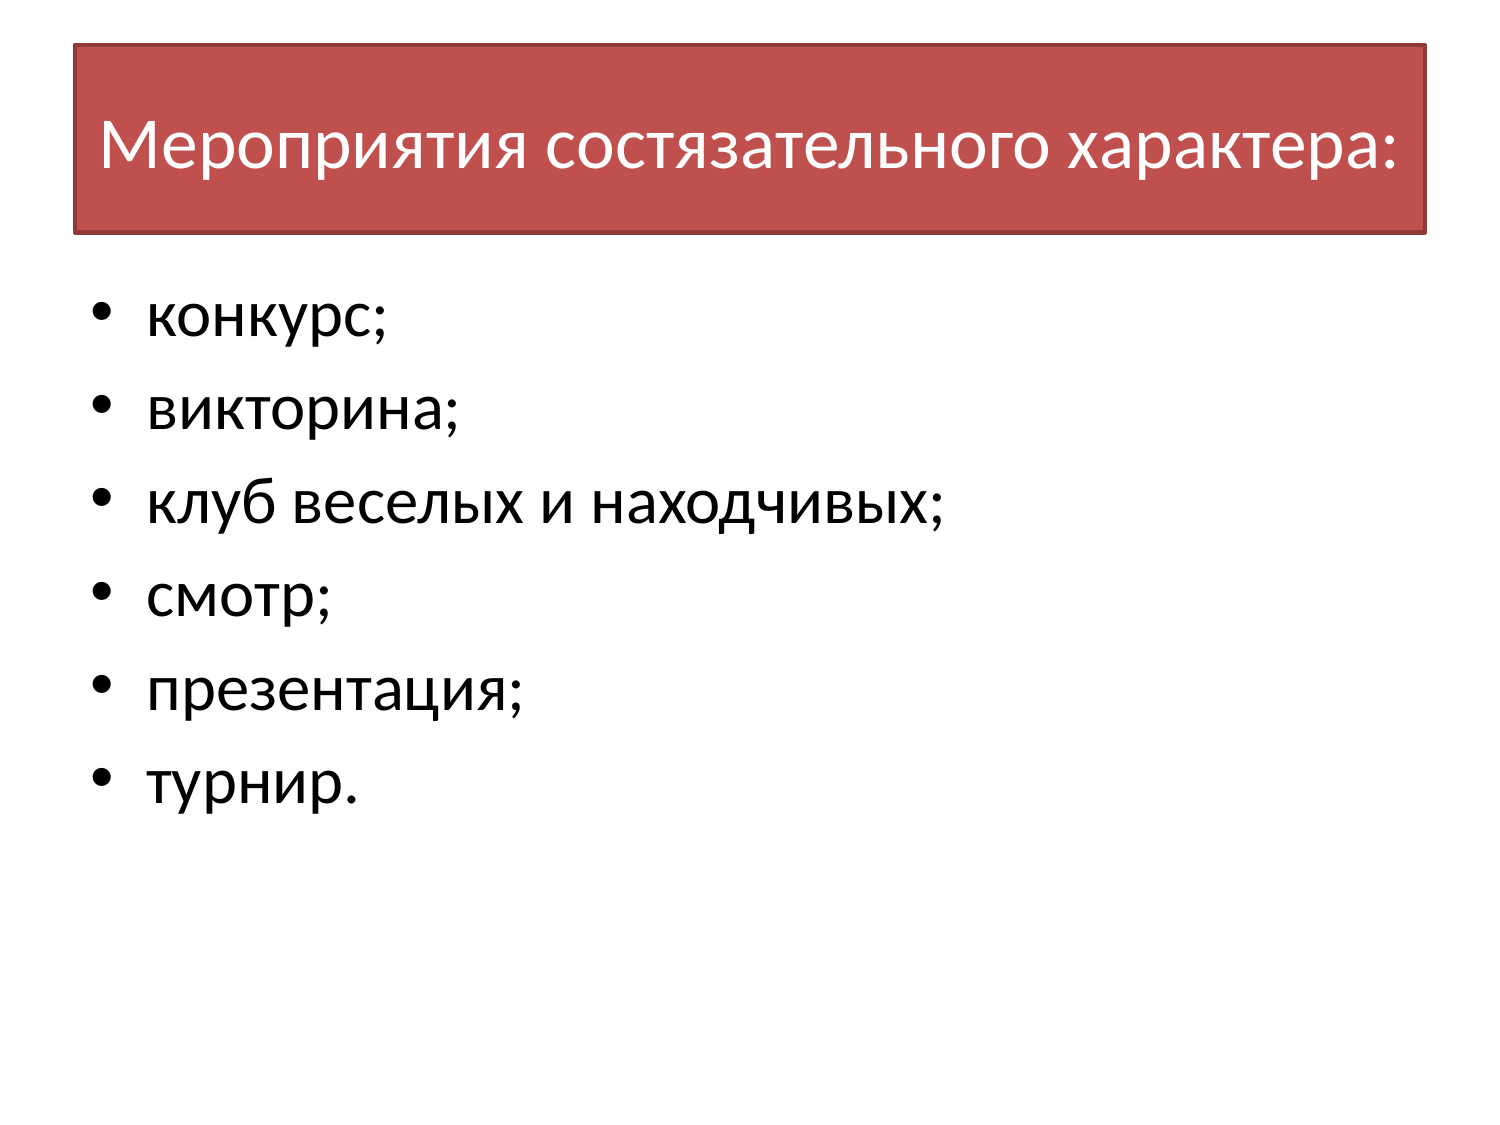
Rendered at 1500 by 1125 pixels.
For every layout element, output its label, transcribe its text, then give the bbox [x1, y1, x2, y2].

title Мероприятия состязательного характера: [73, 43, 1427, 235]
list конкурс; викторина; клуб веселых и находчивых; смотр; презентация; турнир. [75, 262, 1425, 1005]
